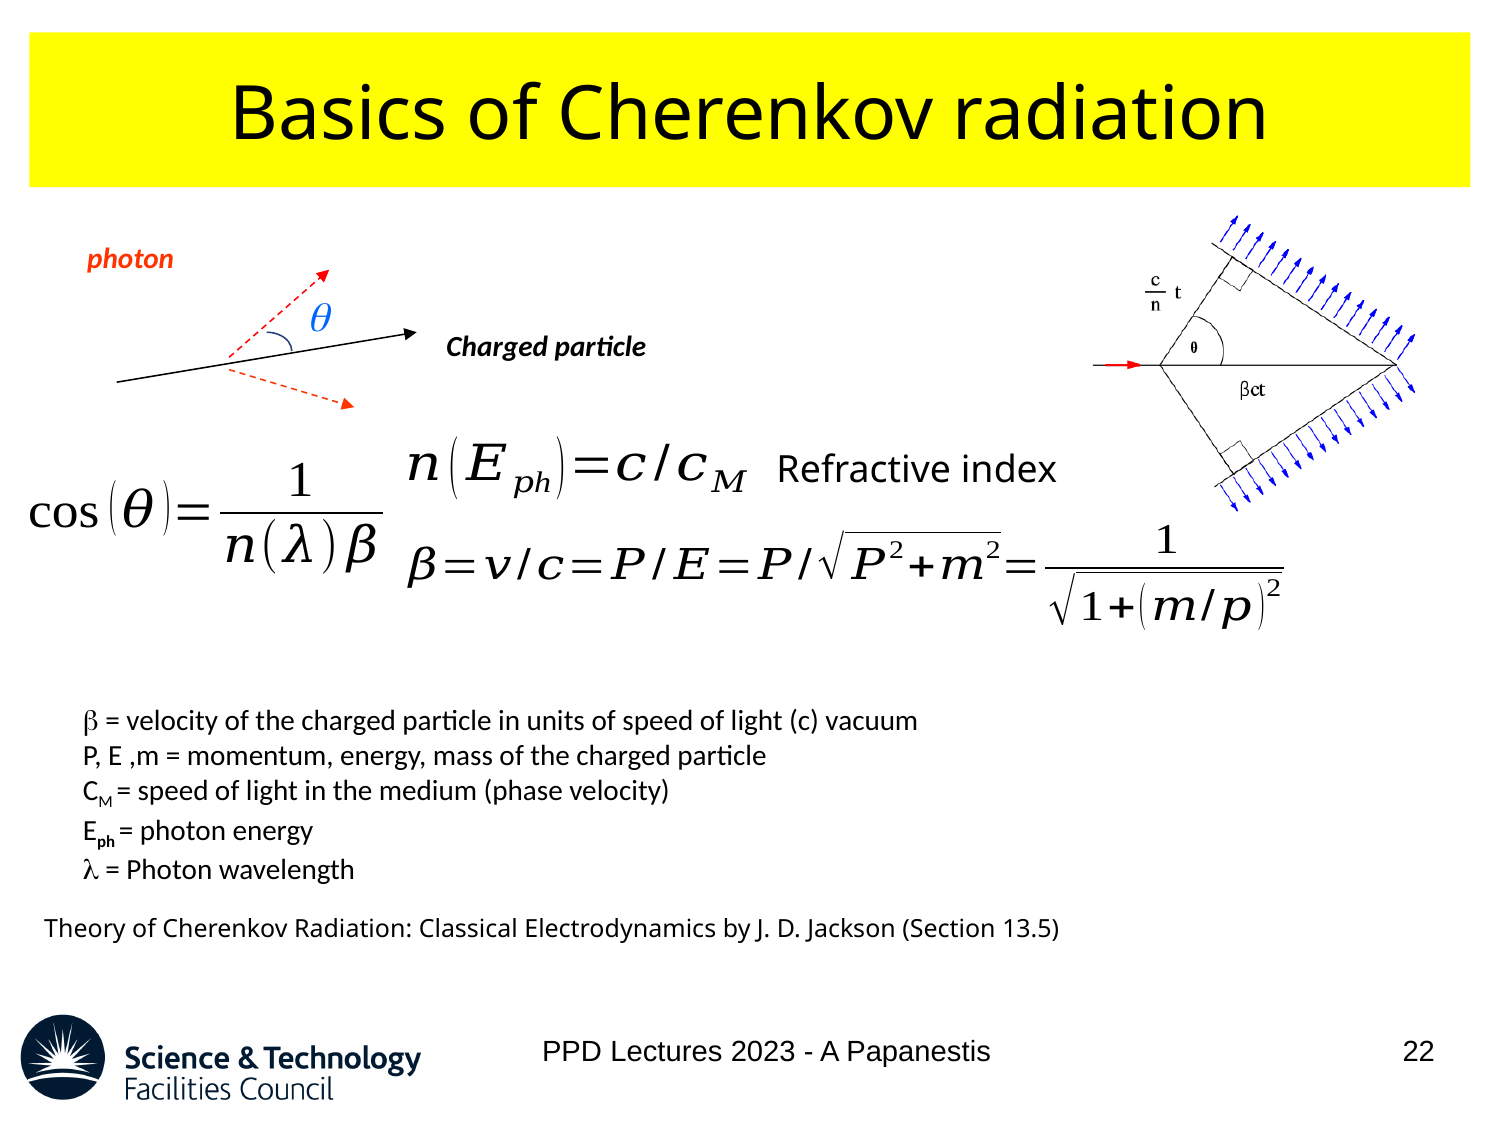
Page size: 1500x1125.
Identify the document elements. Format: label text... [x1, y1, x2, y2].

text_box [266, 331, 293, 352]
text_box Charged particle [431, 319, 662, 370]
picture [19, 1013, 421, 1101]
text_box q [291, 282, 344, 347]
text_box photon [72, 232, 190, 282]
picture [1091, 212, 1417, 514]
text_box [344, 328, 417, 345]
slide_number 22 [1137, 1024, 1451, 1101]
text_box Theory of Cherenkov Radiation: Classical Electrodynamics by J. D. Jackson (Section 13.5) [29, 904, 1330, 950]
text_box [315, 269, 330, 282]
text_box [335, 397, 355, 410]
text_box Refractive index [761, 437, 1073, 498]
text_box b = velocity of the charged particle in units of speed of light (c) vacuum P, E ,m = momentum, energy, mass of the charged particle CM = speed of light in the medium (phase velocity) Eph = photon energy l = Photon wavelength [68, 694, 1025, 894]
title Basics of Cherenkov radiation [29, 32, 1471, 188]
footer PPD Lectures 2023 - A Papanestis [512, 1024, 1022, 1101]
